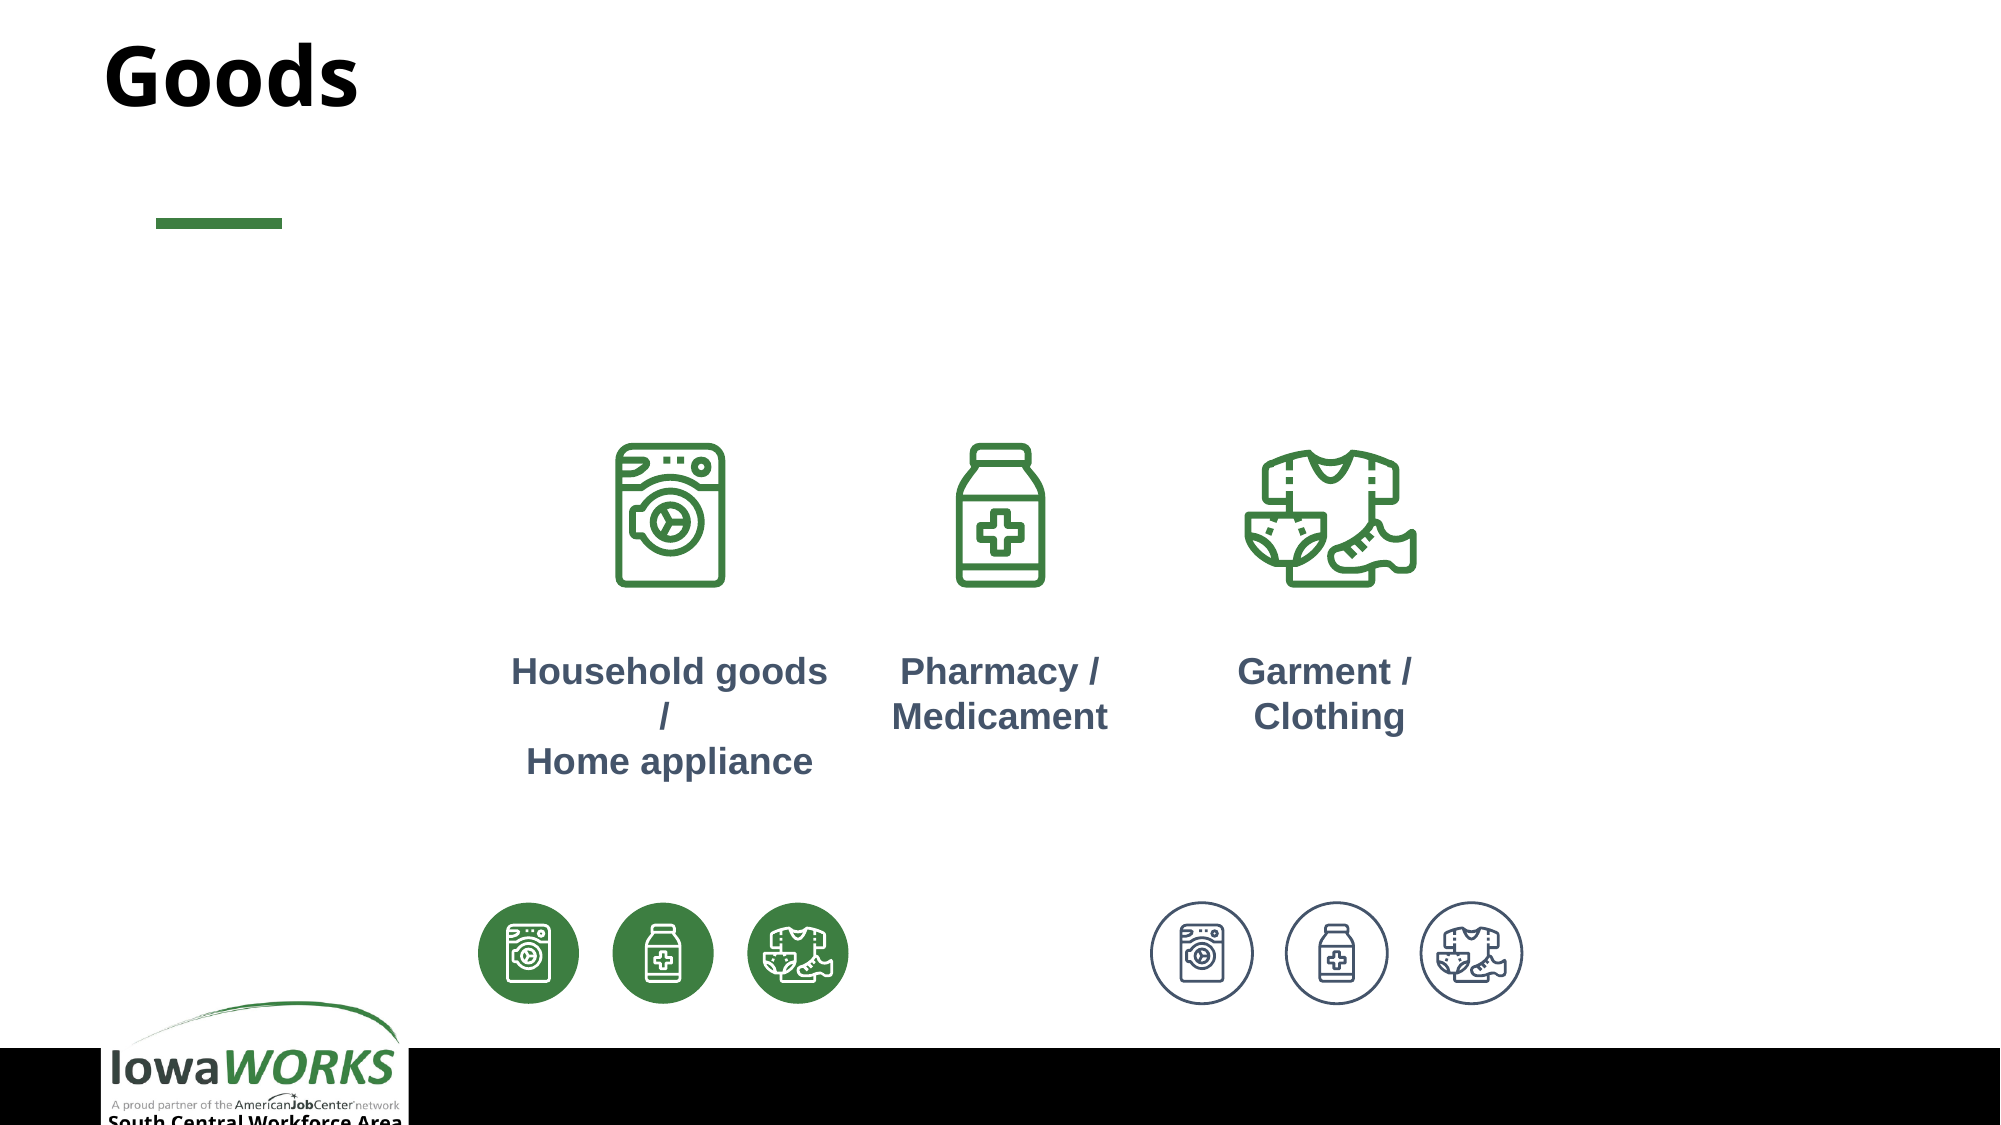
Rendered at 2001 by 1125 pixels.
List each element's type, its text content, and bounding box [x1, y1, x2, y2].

text_box Household goods / Home appliance [506, 639, 834, 789]
text_box [1244, 449, 1417, 588]
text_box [1150, 901, 1254, 1006]
picture [100, 989, 409, 1125]
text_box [612, 902, 714, 1004]
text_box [1284, 901, 1389, 1006]
text_box [955, 442, 1046, 588]
text_box Garment / Clothing [1166, 639, 1494, 744]
text_box [615, 442, 726, 588]
text_box Pharmacy / Medicament [836, 639, 1164, 744]
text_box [1419, 901, 1524, 1006]
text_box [478, 902, 579, 1004]
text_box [747, 902, 849, 1004]
title Goods [102, 0, 1428, 160]
